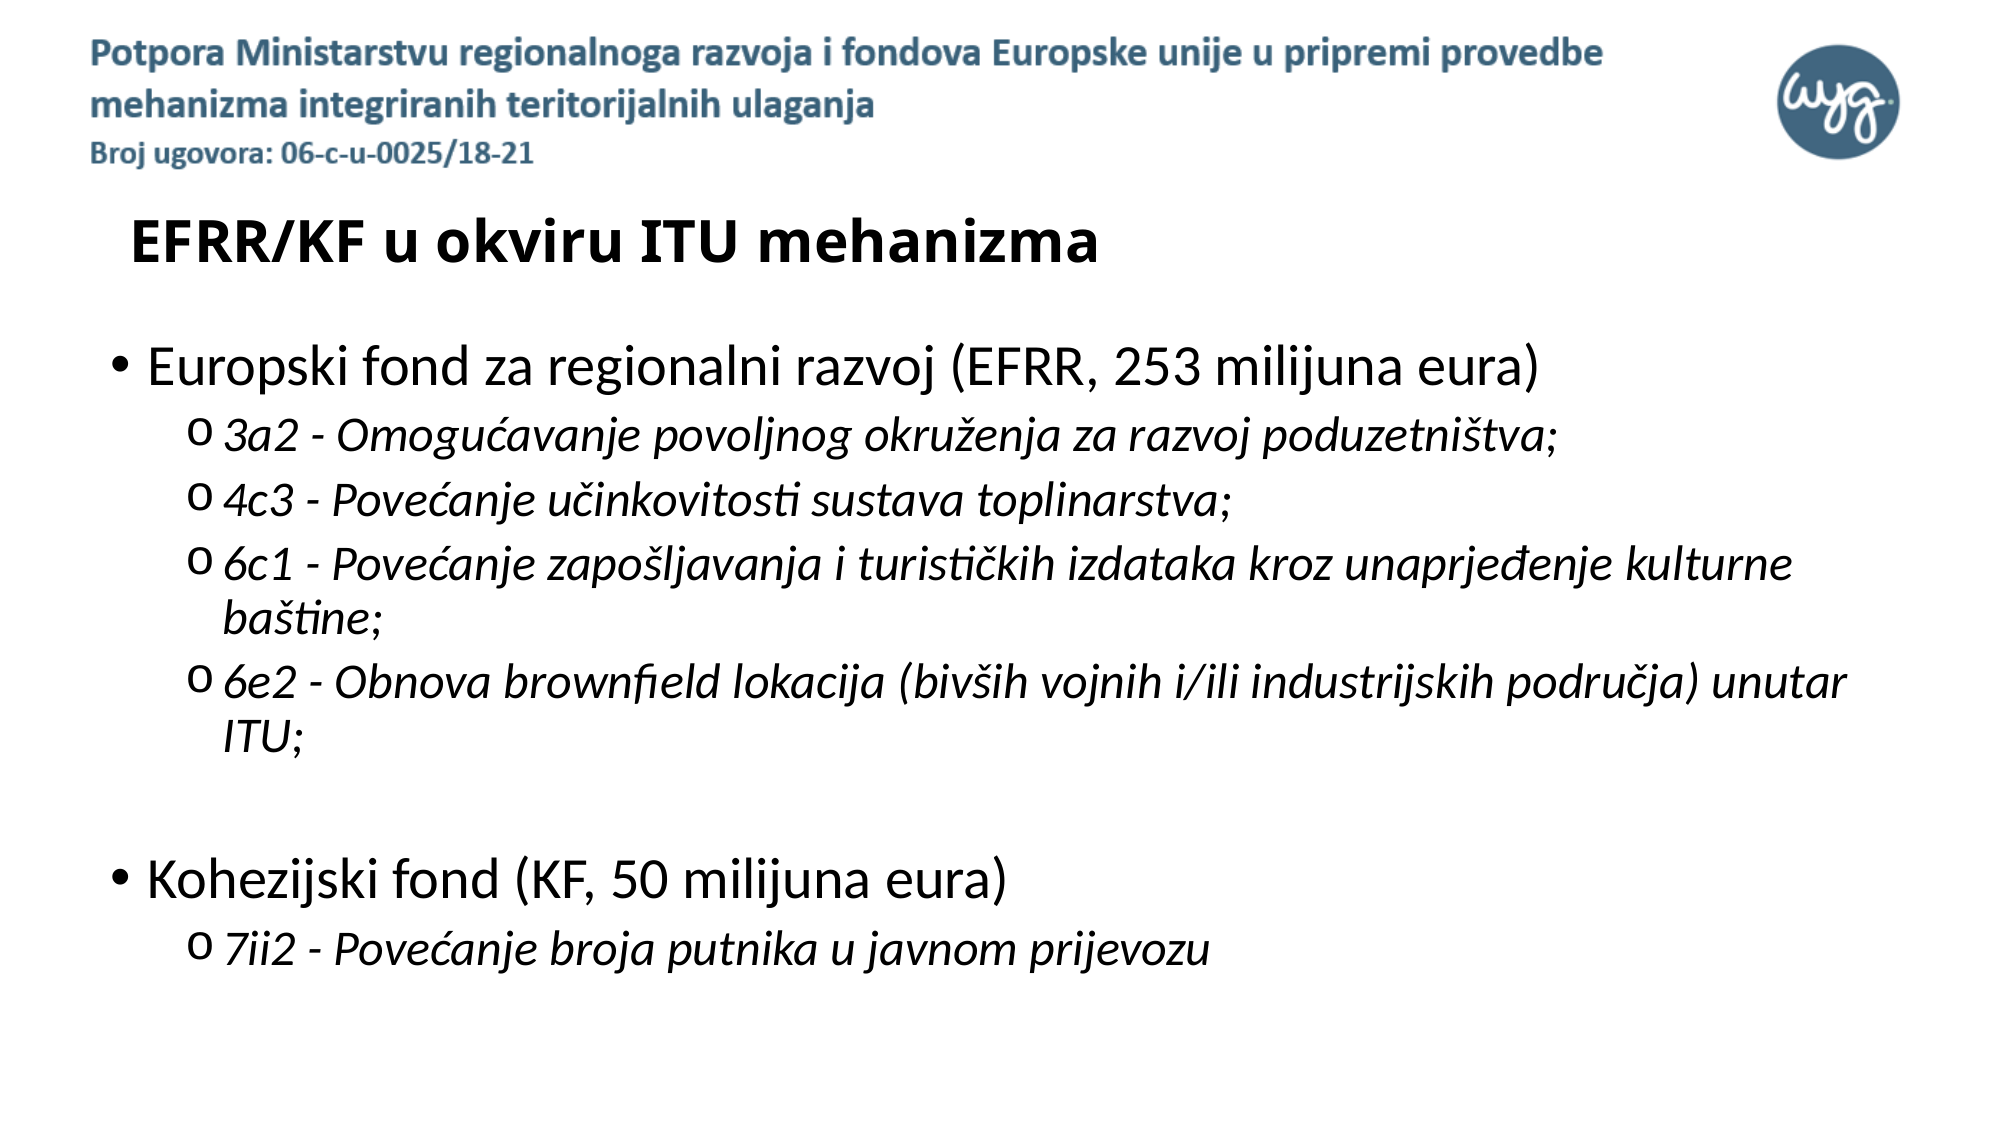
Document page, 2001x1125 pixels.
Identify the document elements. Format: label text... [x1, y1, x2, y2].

list Europski fond za regionalni razvoj (EFRR, 253 milijuna eura) 3a2 - Omogućavanje povoljnog okruženja za razvoj poduzetništva; 4c3 - Povećanje učinkovitosti sustava toplinarstva; 6c1 - Povećanje zapošljavanja i turističkih izdataka kroz unaprjeđenje kulturne baštine; 6e2 - Obnova brownfield lokacija (bivših vojnih i/ili industrijskih područja) unutar ITU; Kohezijski fond (KF, 50 milijuna eura) 7ii2 - Povećanje broja putnika u javnom prijevozu [95, 327, 1934, 1096]
title EFRR/KF u okviru ITU mehanizma [114, 204, 1840, 284]
picture [80, 18, 1920, 194]
